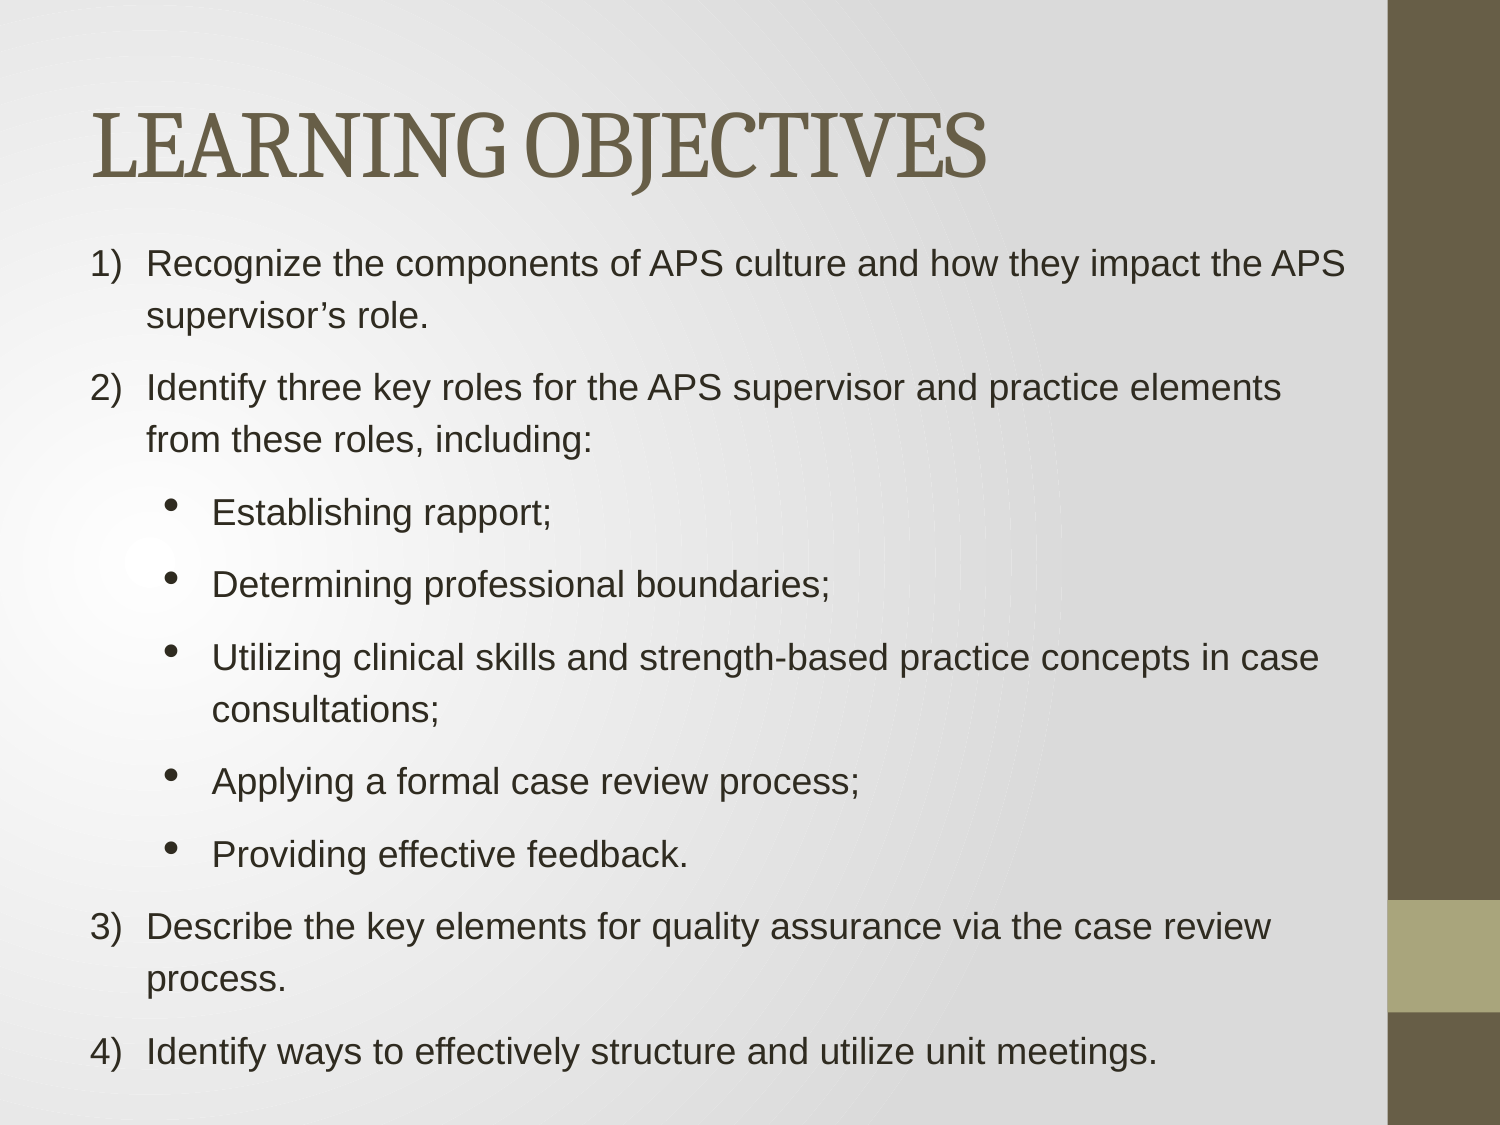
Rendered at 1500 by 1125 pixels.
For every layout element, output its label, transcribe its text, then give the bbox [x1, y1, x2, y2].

text_box Recognize the components of APS culture and how they impact the APS supervisor’s role. Identify three key roles for the APS supervisor and practice elements from these roles, including: Establishing rapport; Determining professional boundaries; Utilizing clinical skills and strength-based practice concepts in case consultations; Applying a formal case review process; Providing effective feedback. Describe the key elements for quality assurance via the case review process. Identify ways to effectively structure and utilize unit meetings. [75, 224, 1375, 1079]
title LEARNING OBJECTIVES [75, 45, 1325, 224]
